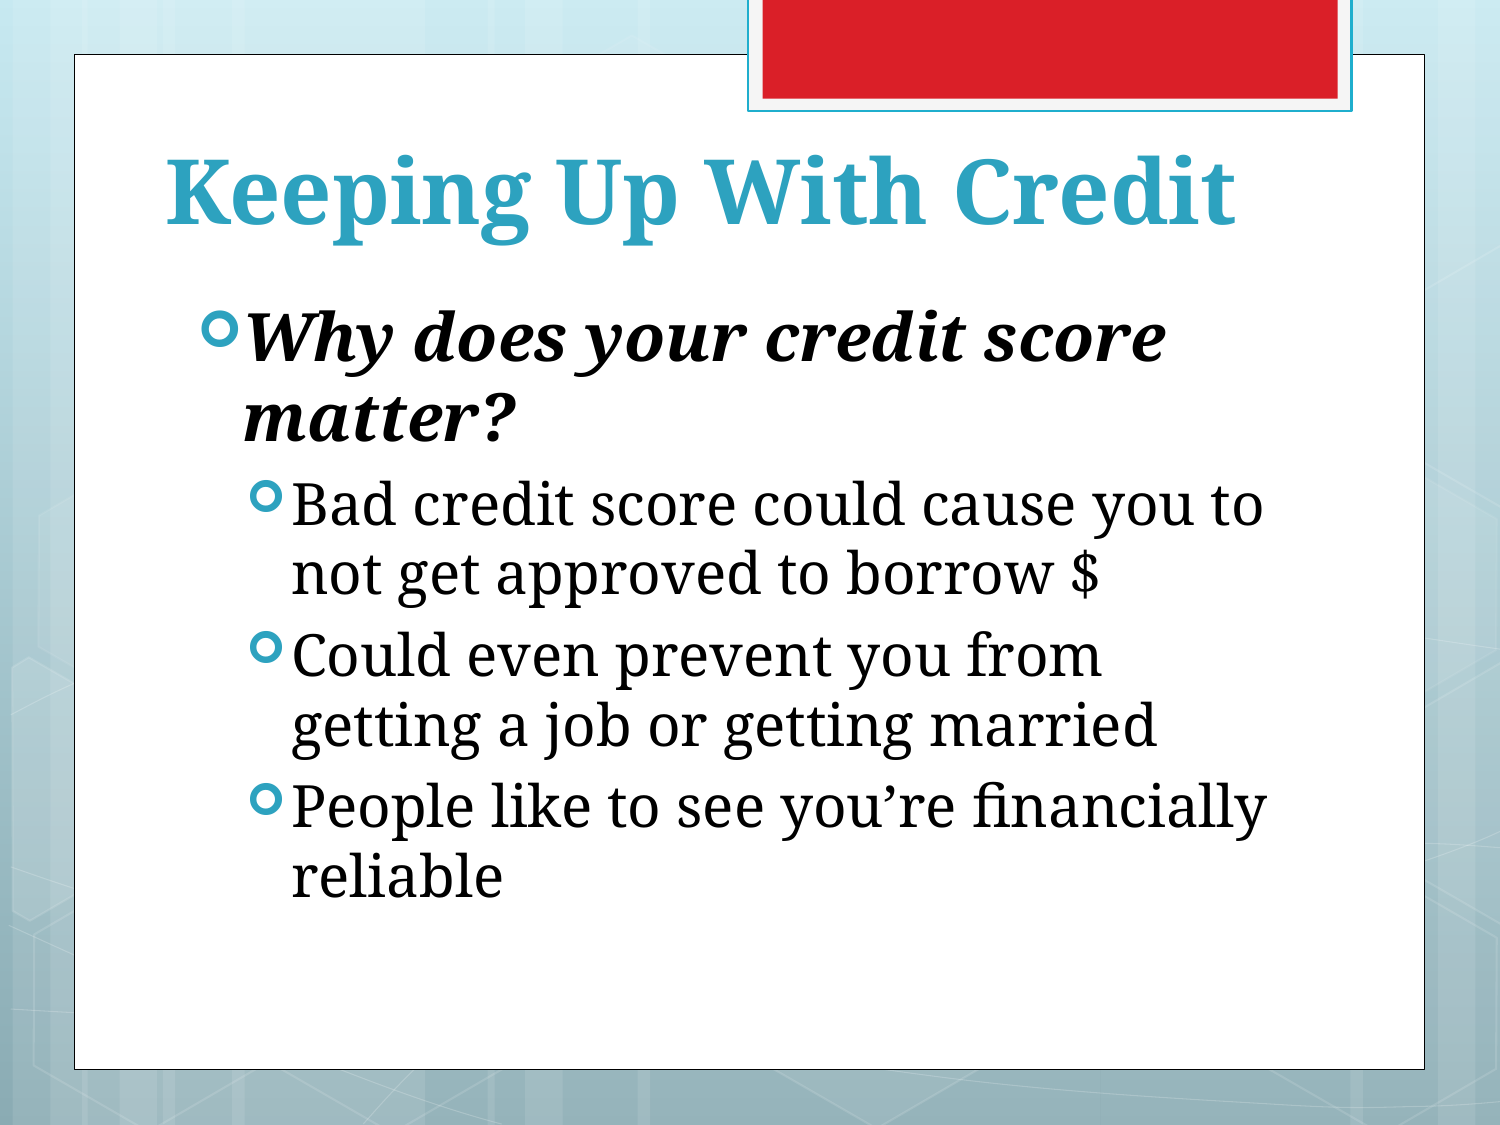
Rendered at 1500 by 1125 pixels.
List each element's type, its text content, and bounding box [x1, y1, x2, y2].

title Keeping Up With Credit [150, 37, 1303, 250]
list Why does your credit score matter? Bad credit score could cause you to not get approved to borrow $ Could even prevent you from getting a job or getting married People like to see you’re financially reliable [171, 287, 1325, 1063]
